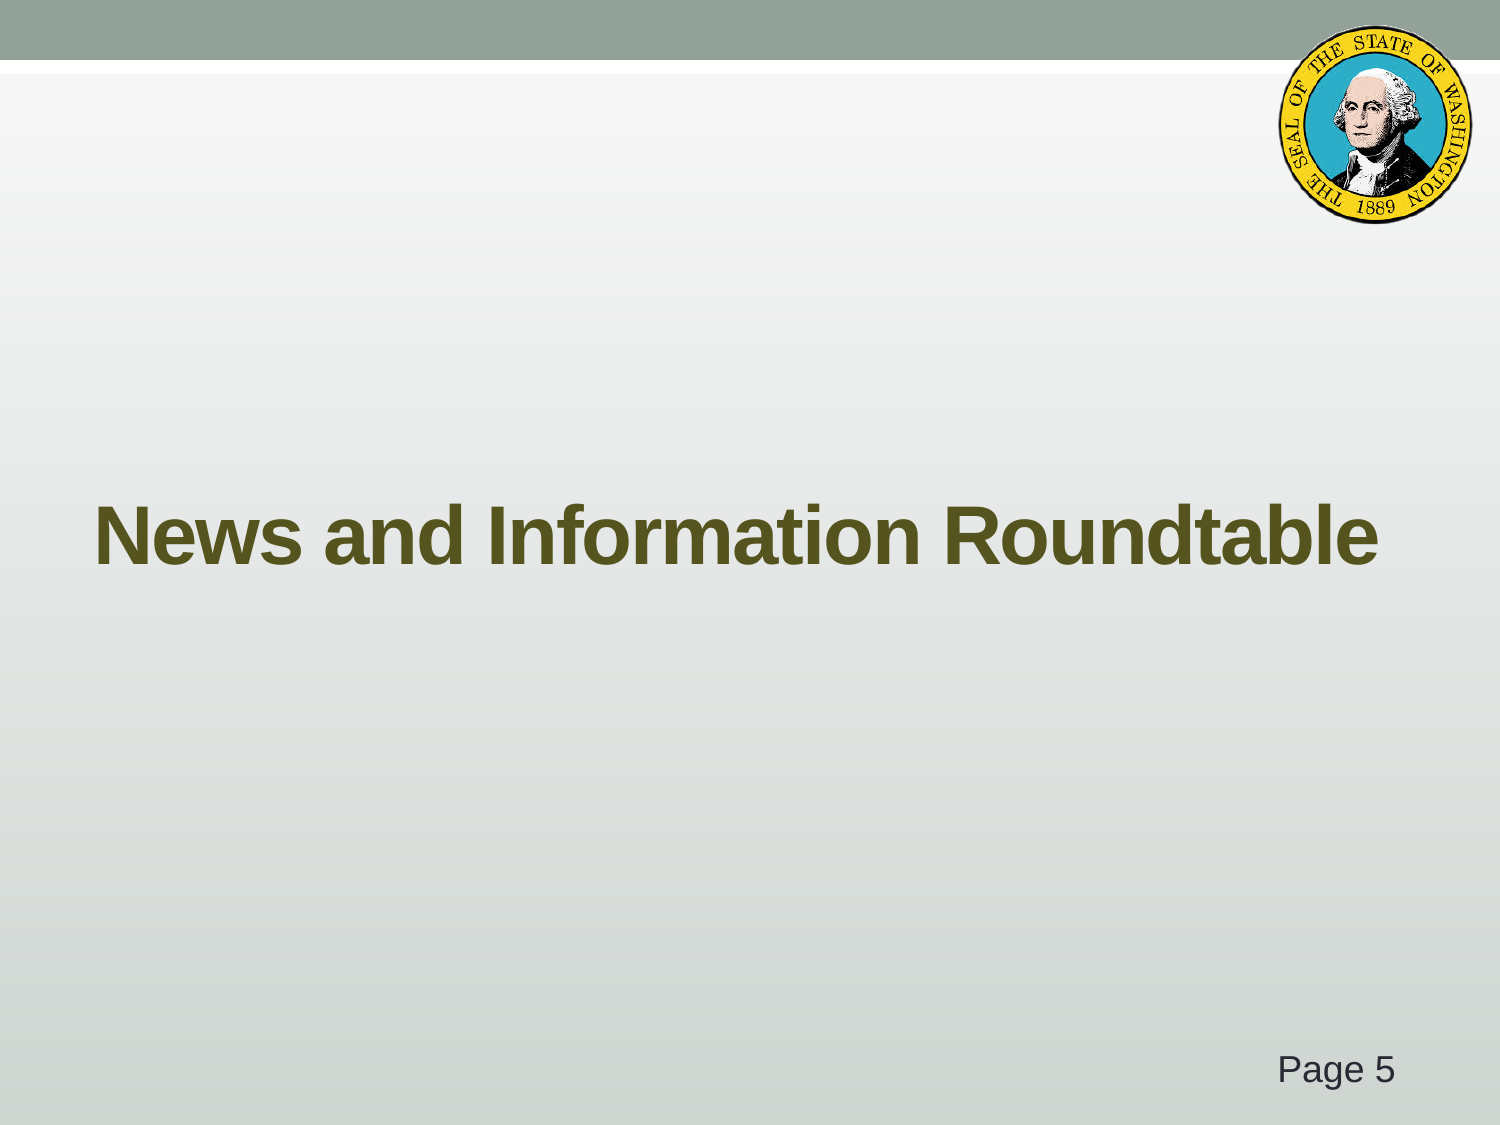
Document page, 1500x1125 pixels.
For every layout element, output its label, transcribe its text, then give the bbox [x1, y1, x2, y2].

picture [1275, 24, 1476, 225]
title News and Information Roundtable [24, 99, 1450, 1063]
